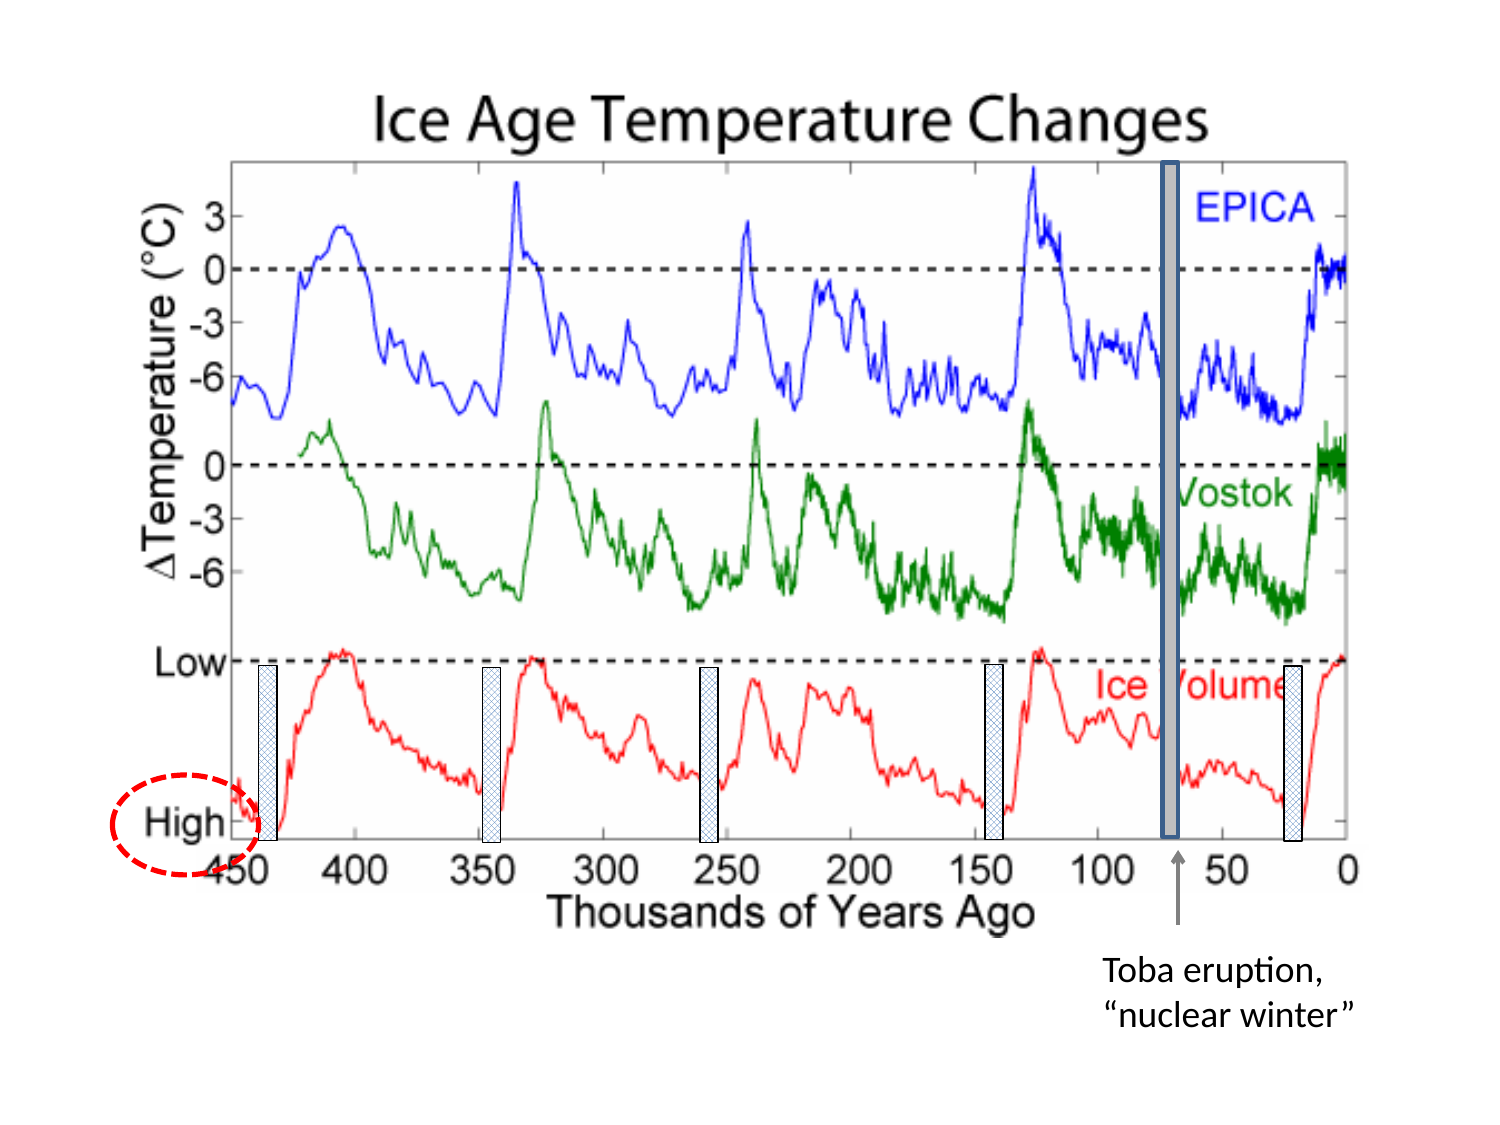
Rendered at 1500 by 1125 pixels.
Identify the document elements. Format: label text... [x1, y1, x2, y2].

text_box [110, 792, 127, 858]
picture [132, 87, 1389, 939]
text_box Toba eruption, “nuclear winter” [1087, 937, 1450, 1043]
